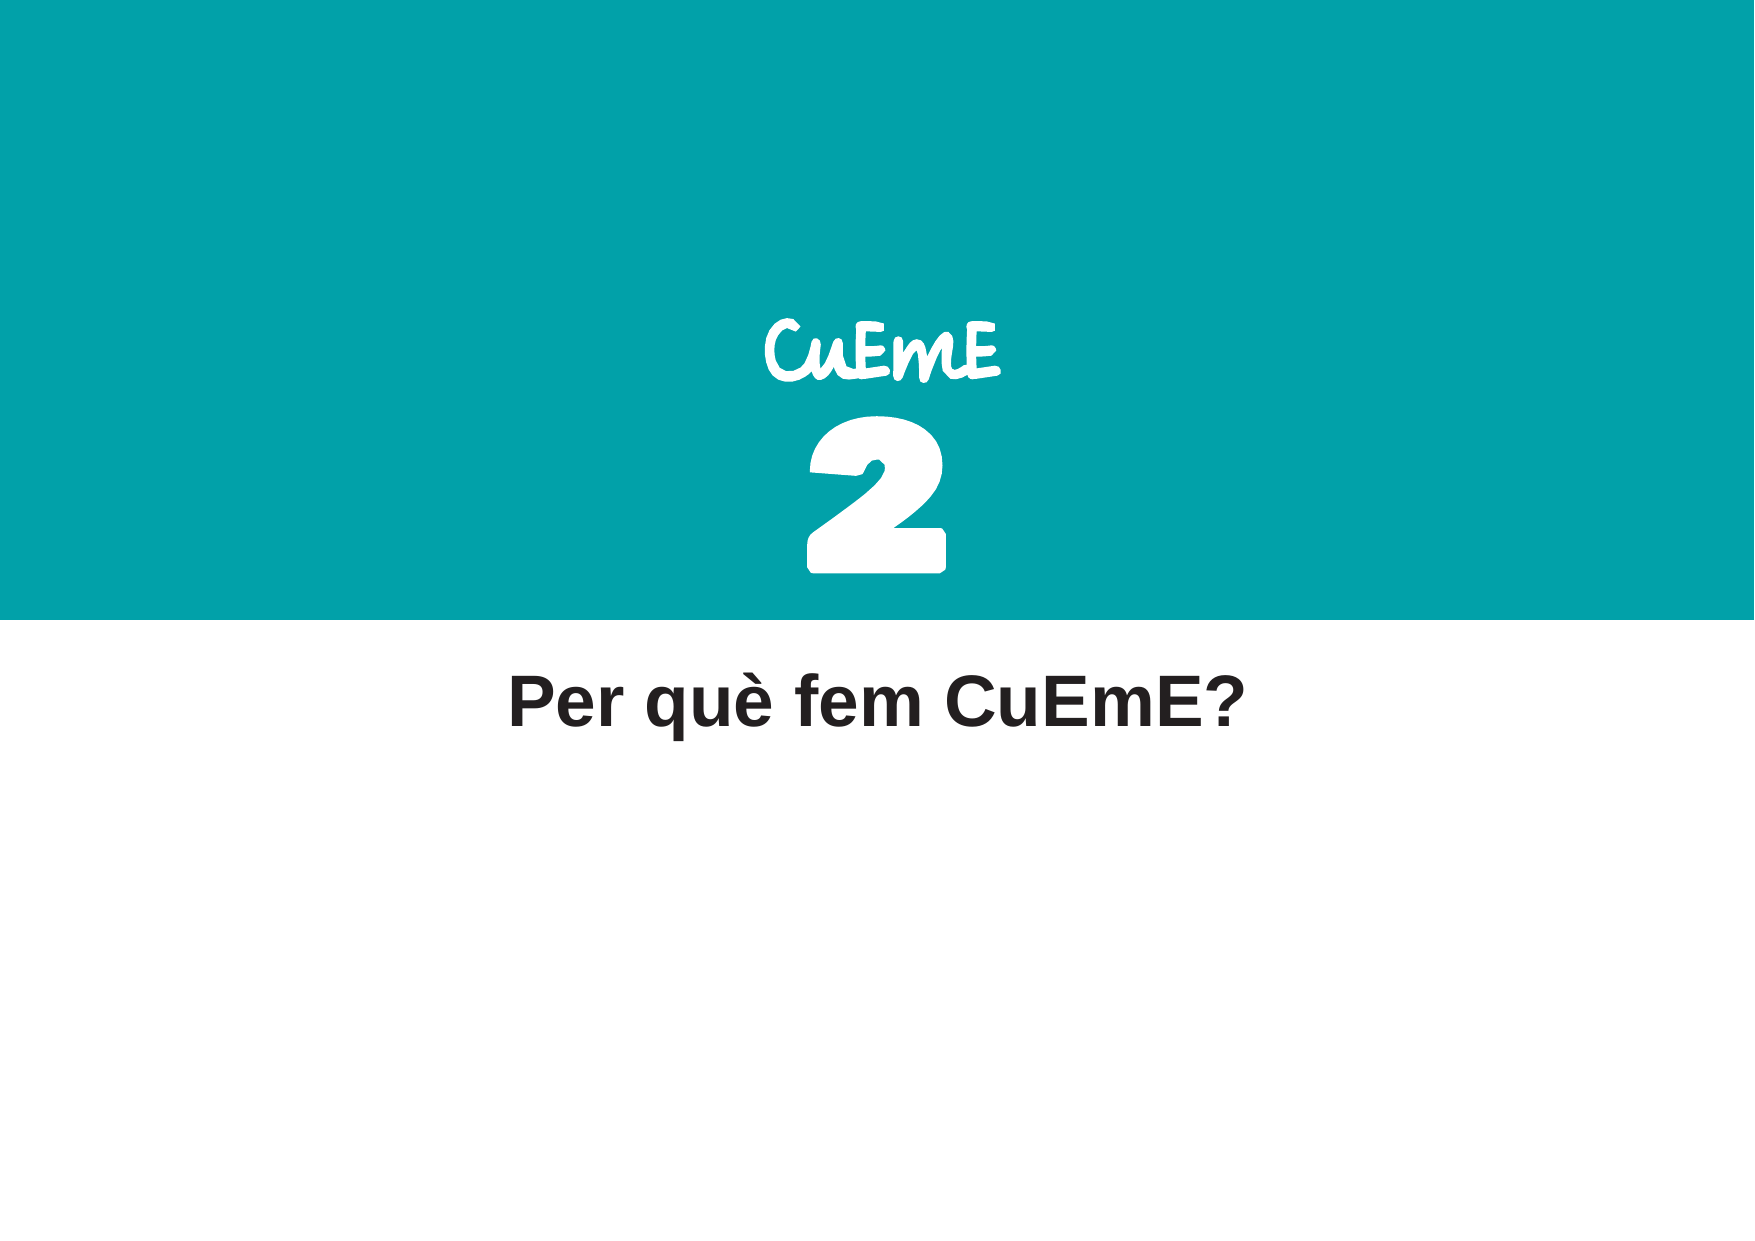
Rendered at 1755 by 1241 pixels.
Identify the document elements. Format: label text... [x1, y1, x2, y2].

text_box [764, 318, 890, 382]
text_box [807, 416, 946, 574]
title Per què fem CuEmE? [465, 651, 1289, 861]
text_box [893, 321, 1001, 383]
